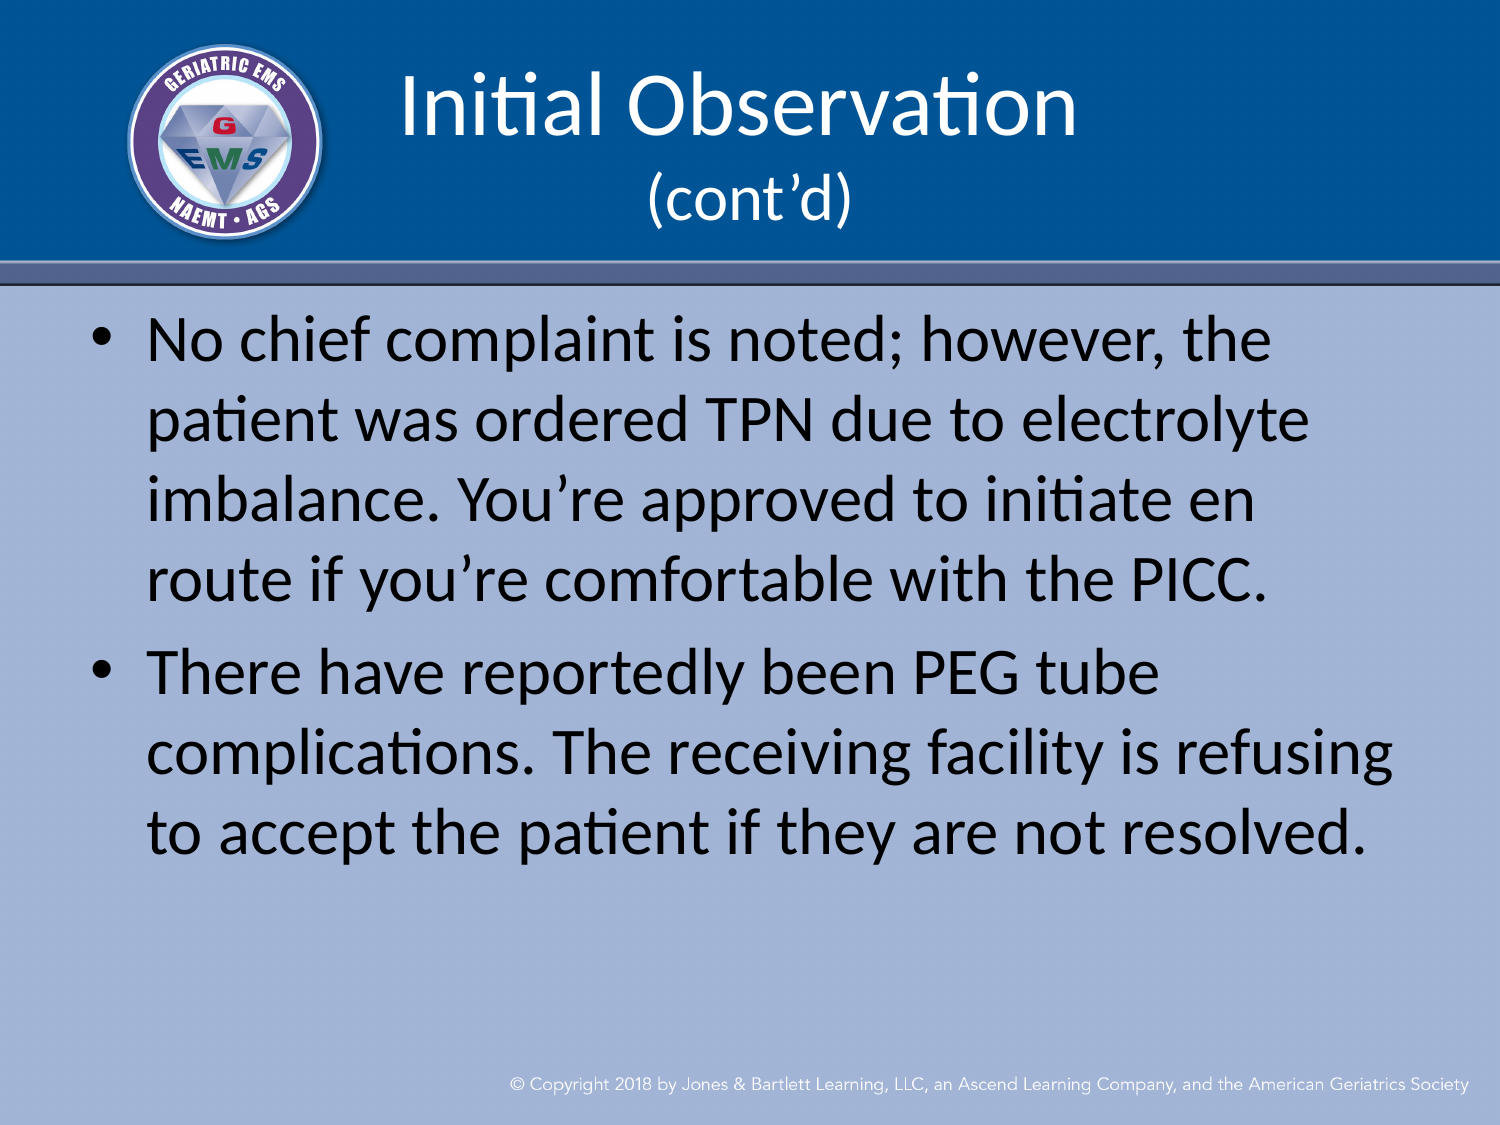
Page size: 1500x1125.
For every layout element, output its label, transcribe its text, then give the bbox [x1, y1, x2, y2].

title Initial Observation (cont’d) [75, 45, 1425, 233]
picture [0, 0, 1500, 1125]
list No chief complaint is noted; however, the patient was ordered TPN due to electrolyte imbalance. You’re approved to initiate en route if you’re comfortable with the PICC.​ There have reportedly been PEG tube complications. The receiving facility is refusing to accept the patient if they are not resolved. [75, 287, 1425, 1026]
